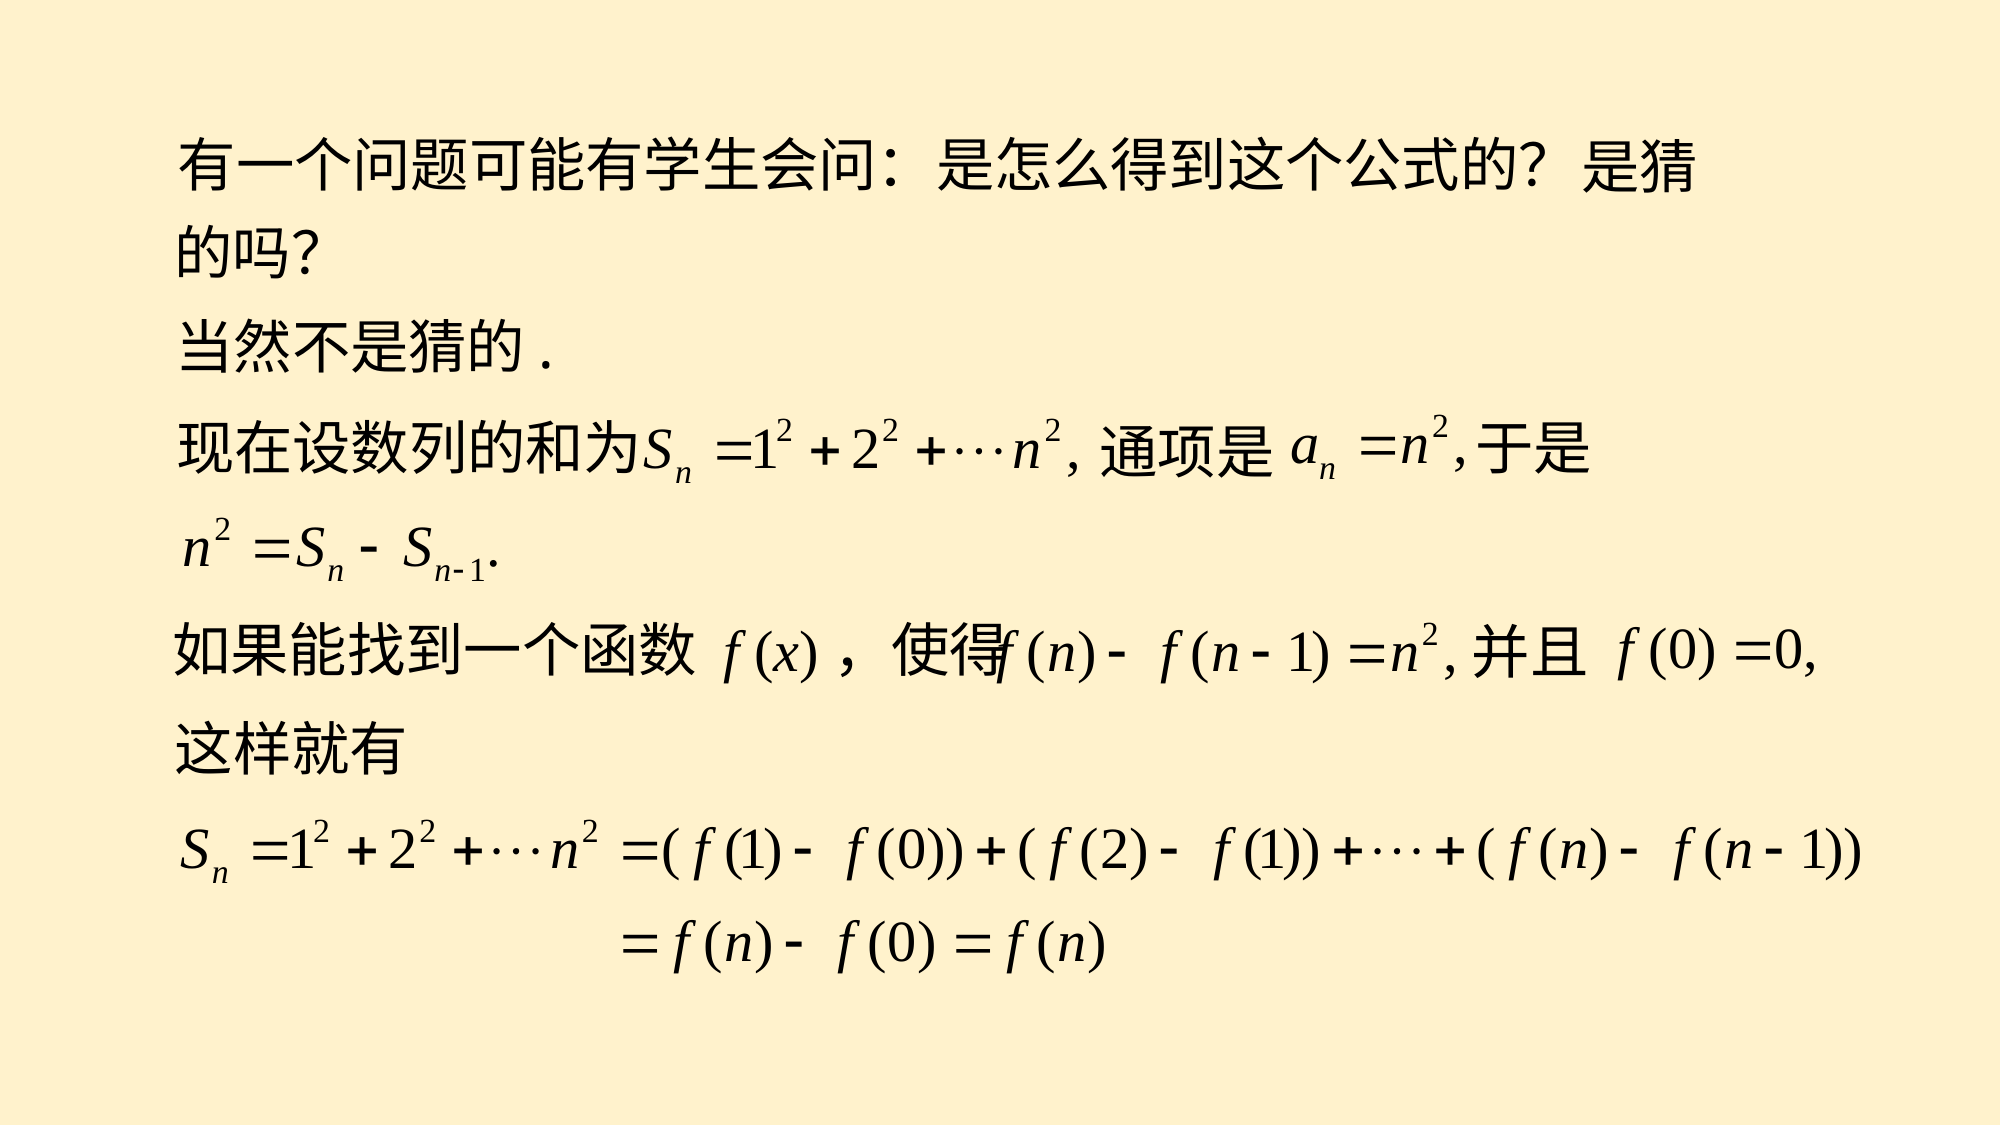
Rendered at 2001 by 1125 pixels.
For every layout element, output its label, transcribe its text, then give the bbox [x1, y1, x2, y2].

text_box 的吗？ [159, 208, 365, 294]
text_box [613, 915, 1110, 981]
text_box 这样就有 [160, 705, 423, 790]
text_box 有一个问题可能有学生会问： [163, 120, 921, 205]
text_box 当然不是猜的. [160, 302, 570, 387]
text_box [158, 403, 1608, 494]
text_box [158, 605, 1821, 694]
text_box 是猜 [1566, 122, 1713, 208]
text_box 是怎么得到这个公式的？ [921, 120, 1592, 205]
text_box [176, 812, 1867, 890]
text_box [179, 510, 501, 588]
